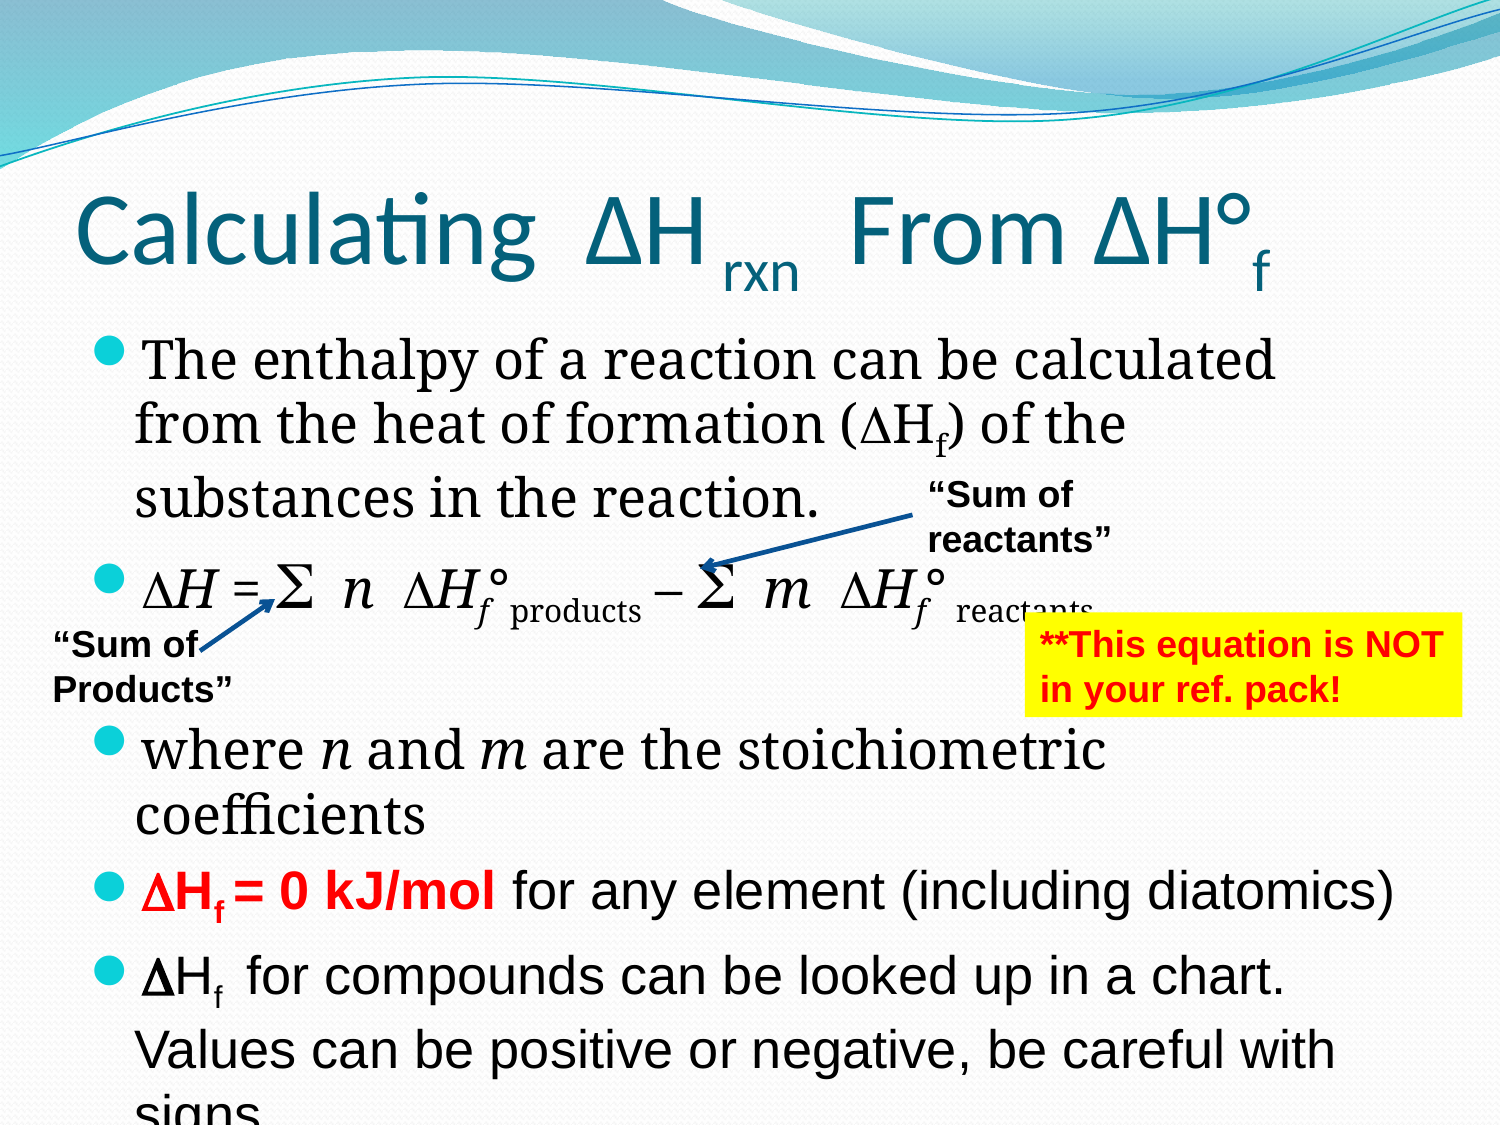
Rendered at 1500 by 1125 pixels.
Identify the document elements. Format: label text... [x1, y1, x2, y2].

text_box **This equation is NOT in your ref. pack! [1024, 612, 1463, 718]
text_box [199, 598, 276, 652]
title Calculating ΔH rxn From ΔH°f [74, 115, 1426, 304]
text_box “Sum of Products” [37, 612, 288, 718]
text_box “Sum of reactants” [912, 462, 1163, 568]
list The enthalpy of a reaction can be calculated from the heat of formation (DHf) of the substances in the reaction. H = nHf°products – mHf° reactants where n and m are the stoichiometric coefficients DHf = 0 kJ/mol for any element (including diatomics) DHf for compounds can be looked up in a chart. Values can be positive or negative, be careful with signs. [74, 317, 1426, 1101]
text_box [699, 515, 913, 569]
